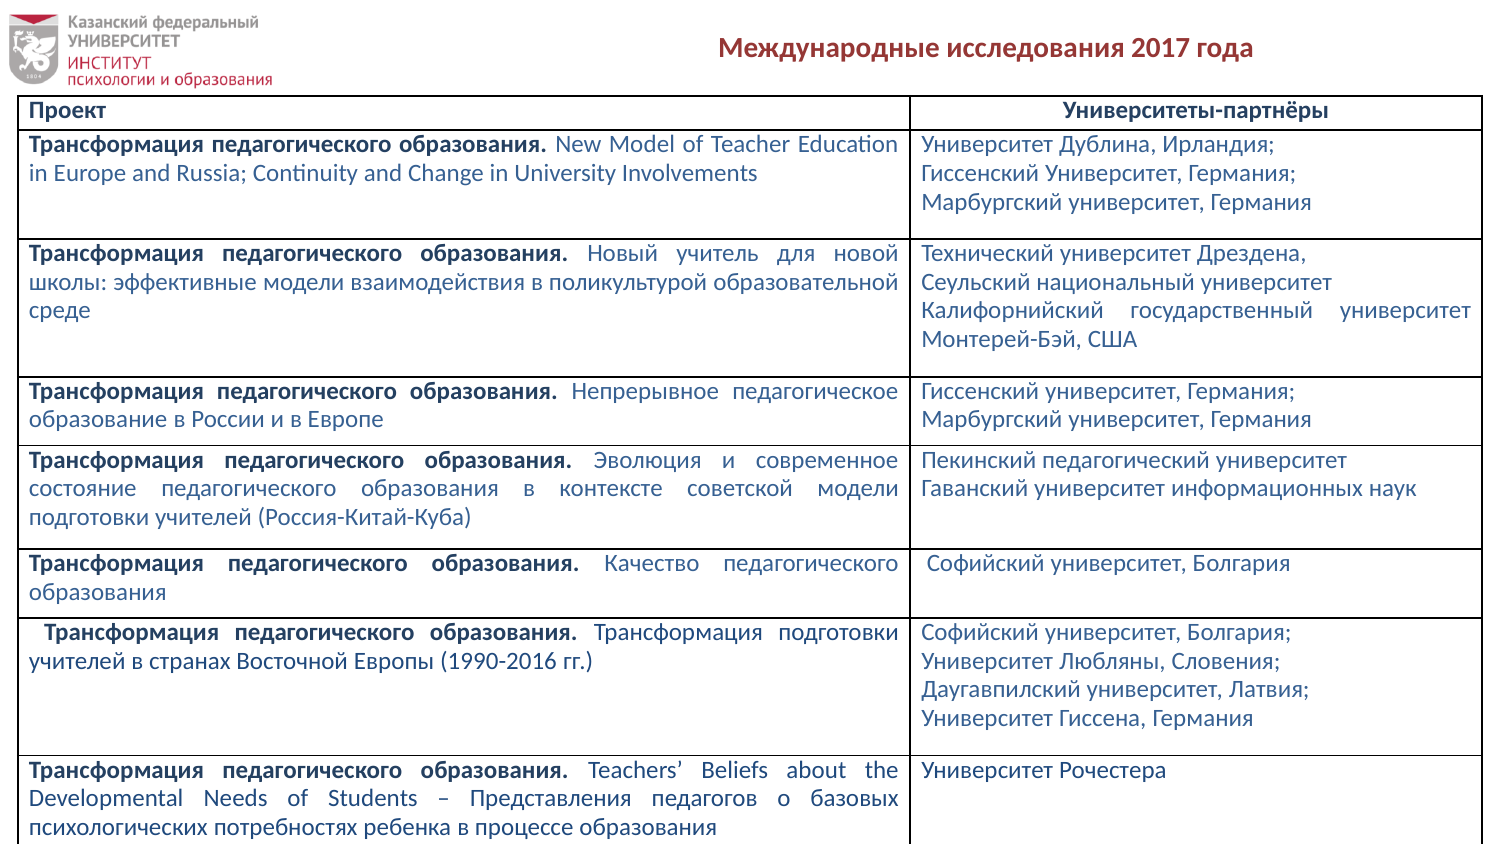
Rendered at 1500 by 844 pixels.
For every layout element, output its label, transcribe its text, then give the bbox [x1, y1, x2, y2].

table_cell Технический университет Дрездена, Сеульский национальный университет Калифорнийский государственный университет Монтерей-Бэй, США [911, 240, 1481, 376]
table_cell Университет Рочестера [911, 756, 1481, 844]
picture [5, 8, 278, 91]
table_cell Трансформация педагогического образования. Качество педагогического образования [19, 550, 909, 617]
table_cell Трансформация педагогического образования. Трансформация подготовки учителей в странах Восточной Европы (1990-2016 гг.) [19, 619, 909, 755]
table_cell Университет Дублина, Ирландия; Гиссенский Университет, Германия; Марбургский университет, Германия [911, 131, 1481, 238]
table_cell Трансформация педагогического образования. Непрерывное педагогическое образование в России и в Европе [19, 378, 909, 445]
table_cell Софийский университет, Болгария; Университет Любляны, Словения; Даугавпилский университет, Латвия; Университет Гиссена, Германия [911, 619, 1481, 755]
table_cell Трансформация педагогического образования. Эволюция и современное состояние педагогического образования в контексте советской модели подготовки учителей (Россия-Китай-Куба) [19, 446, 909, 548]
table_cell Трансформация педагогического образования. Teachers’ Beliefs about the Developmental Needs of Students – Представления педагогов о базовых психологических потребностях ребенка в процессе образования [19, 756, 909, 844]
table_header Университеты-партнёры [911, 97, 1481, 129]
table_cell Трансформация педагогического образования. Новый учитель для новой школы: эффективные модели взаимодействия в поликультурой образовательной среде [19, 240, 909, 376]
table_cell Трансформация педагогического образования. New Model of Teacher Education in Europe and Russia; Continuity and Change in University Involvements [19, 131, 909, 238]
table_cell Гиссенский университет, Германия; Марбургский университет, Германия [911, 378, 1481, 445]
text_box Международные исследования 2017 года [513, 21, 1459, 71]
table_cell Софийский университет, Болгария [911, 550, 1481, 617]
table_cell Пекинский педагогический университет Гаванский университет информационных наук [911, 446, 1481, 548]
table_header Проект [19, 97, 909, 129]
